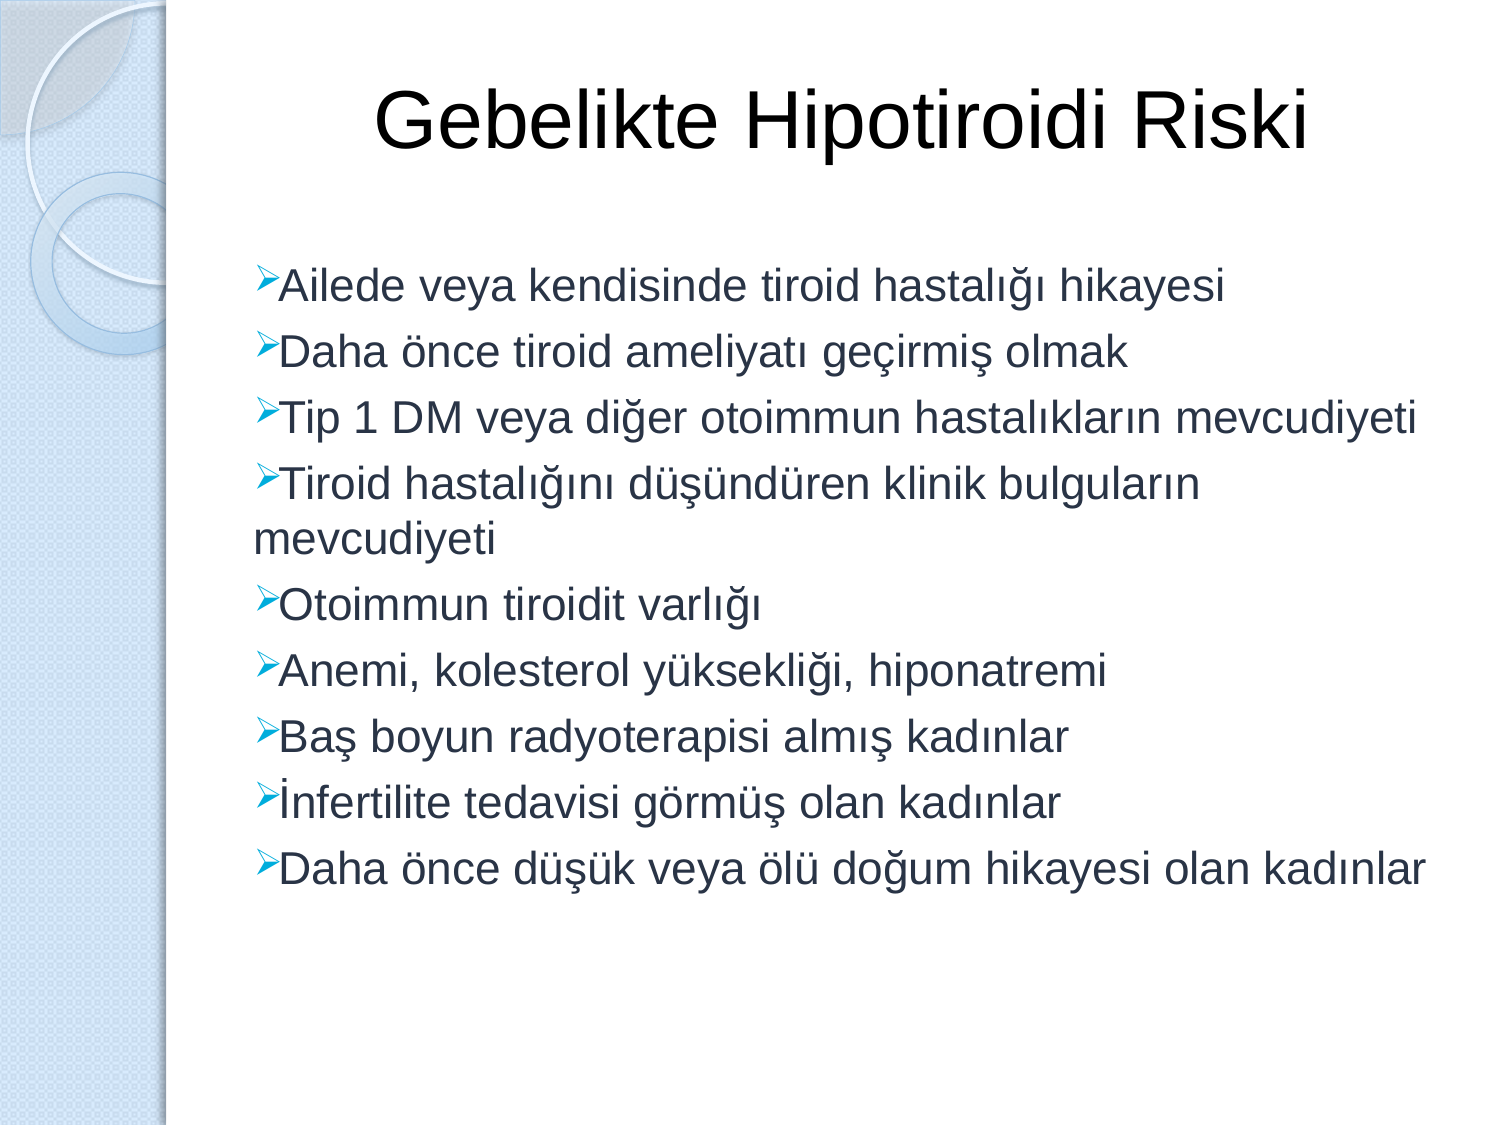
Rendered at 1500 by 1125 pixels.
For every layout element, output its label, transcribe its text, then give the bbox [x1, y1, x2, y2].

subtitle Ailede veya kendisinde tiroid hastalığı hikayesi Daha önce tiroid ameliyatı geçirmiş olmak Tip 1 DM veya diğer otoimmun hastalıkların mevcudiyeti Tiroid hastalığını düşündüren klinik bulguların mevcudiyeti Otoimmun tiroidit varlığı Anemi, kolesterol yüksekliği, hiponatremi Baş boyun radyoterapisi almış kadınlar İnfertilite tedavisi görmüş olan kadınlar Daha önce düşük veya ölü doğum hikayesi olan kadınlar [234, 255, 1450, 1020]
title Gebelikte Hipotiroidi Riski [234, 59, 1450, 173]
